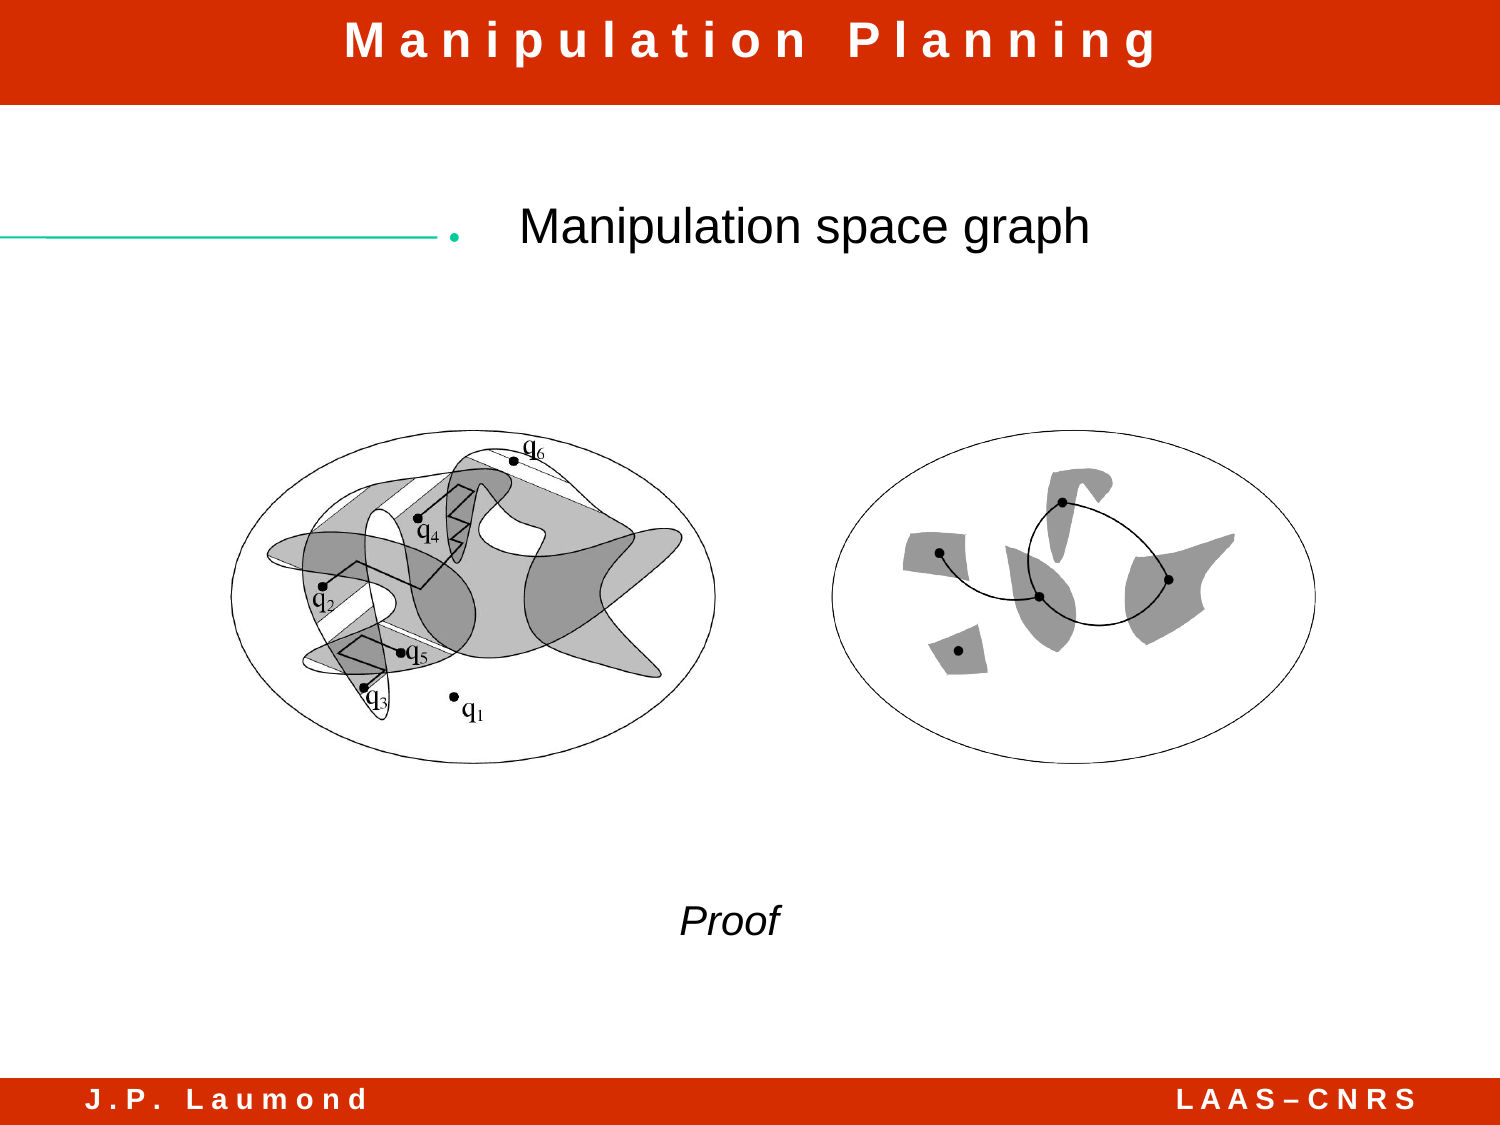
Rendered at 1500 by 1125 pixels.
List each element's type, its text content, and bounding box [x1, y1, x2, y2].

picture [0, 0, 1500, 105]
text_box Manipulation space graph [504, 186, 1500, 262]
text_box Proof [664, 886, 853, 951]
picture [830, 428, 1316, 764]
picture [0, 1078, 1500, 1125]
picture [230, 428, 716, 764]
